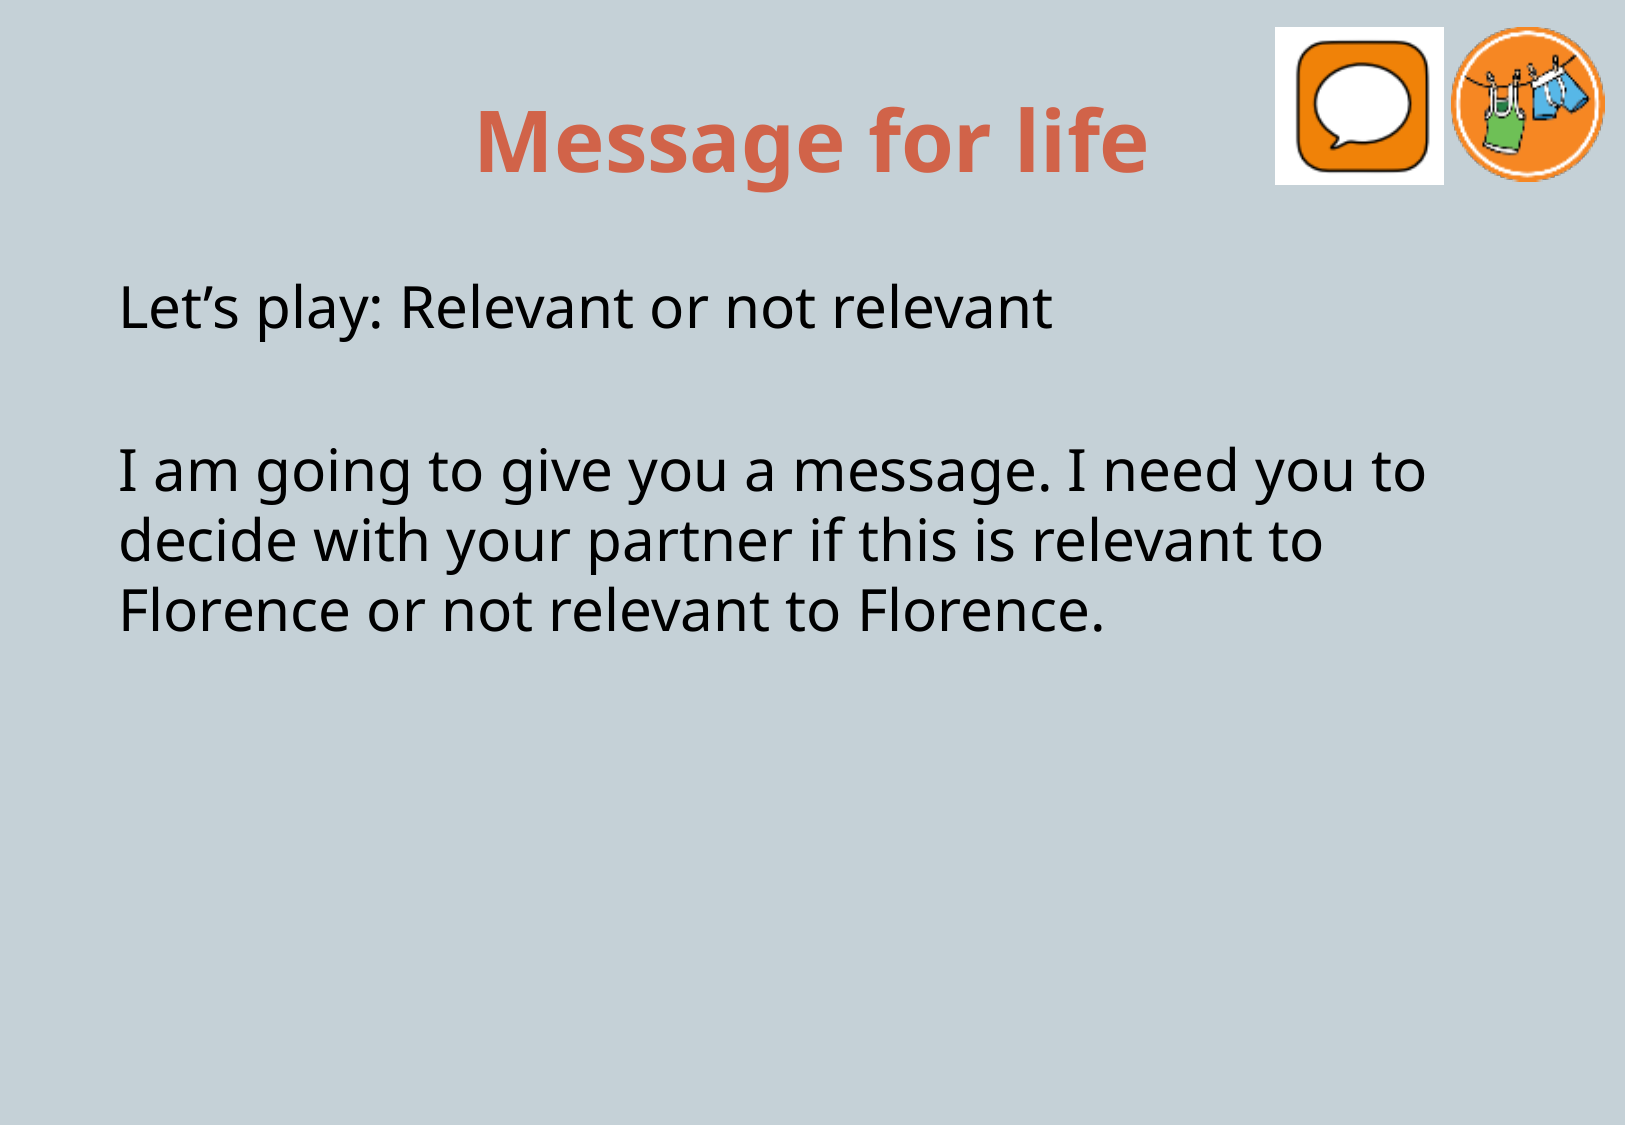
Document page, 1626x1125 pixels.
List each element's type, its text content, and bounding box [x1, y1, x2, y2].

list Let’s play: Relevant or not relevant I am going to give you a message. I need you to decide with your partner if this is relevant to Florence or not relevant to Florence. [81, 262, 1544, 1035]
title Message for life [81, 45, 1544, 233]
picture [1275, 27, 1445, 186]
picture [1451, 27, 1606, 183]
